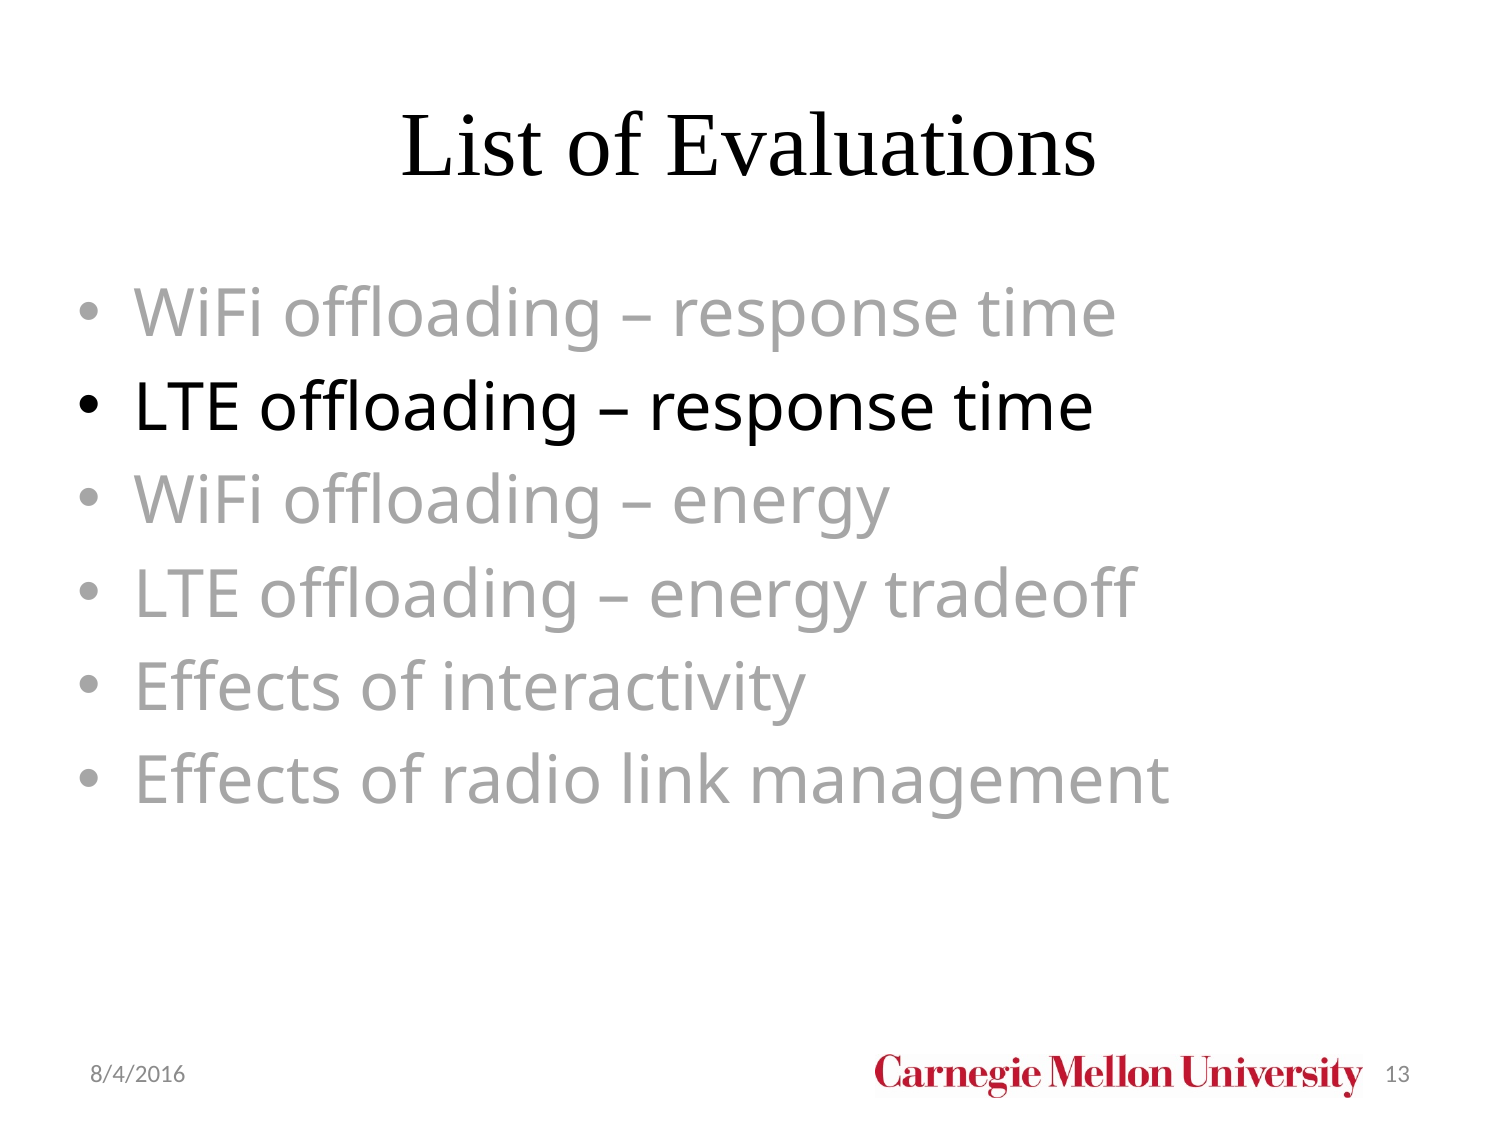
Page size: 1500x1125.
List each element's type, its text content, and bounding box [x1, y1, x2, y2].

slide_number 13 [1074, 1042, 1425, 1103]
title List of Evaluations [75, 45, 1425, 233]
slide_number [75, 1042, 425, 1103]
picture [875, 1054, 1074, 1098]
list WiFi offloading – response time LTE offloading – response time WiFi offloading – energy LTE offloading – energy tradeoff Effects of interactivity Effects of radio link management [62, 262, 1438, 1005]
